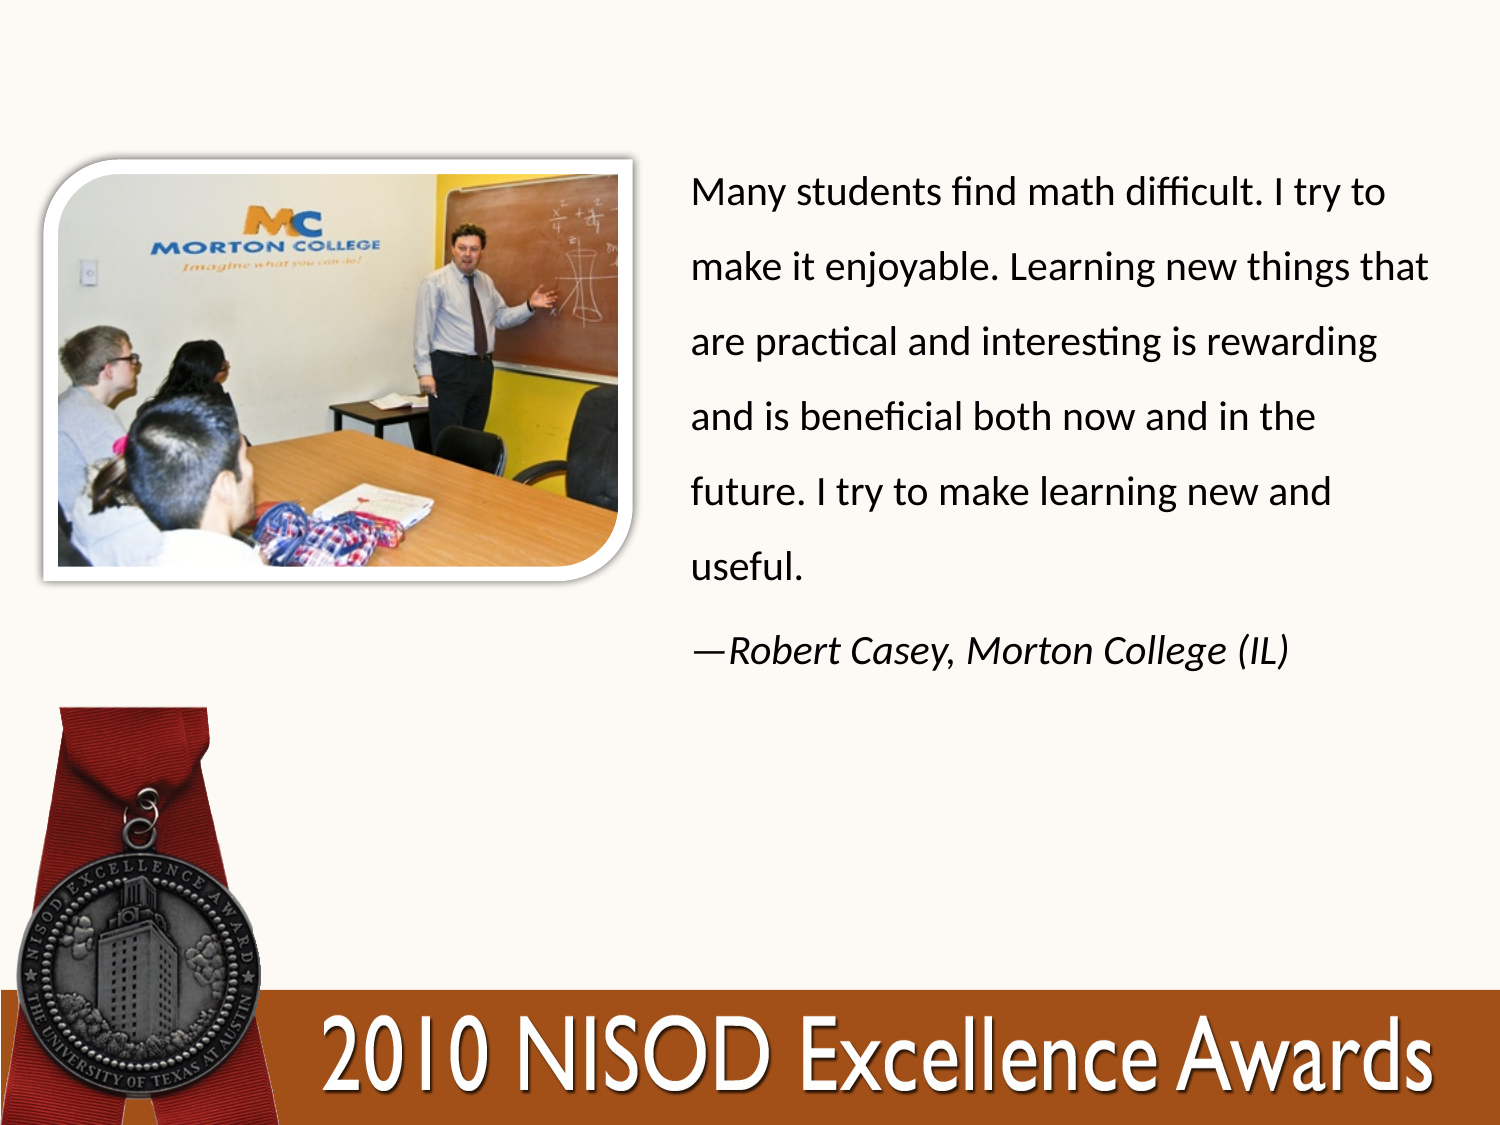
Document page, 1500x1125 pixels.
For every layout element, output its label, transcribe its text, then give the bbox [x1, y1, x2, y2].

picture [0, 0, 1500, 1125]
list Many students find math difficult. I try to make it enjoyable. Learning new things that are practical and interesting is rewarding and is beneficial both now and in the future. I try to make learning new and useful. —Robert Casey, Morton College (IL) [675, 130, 1447, 915]
